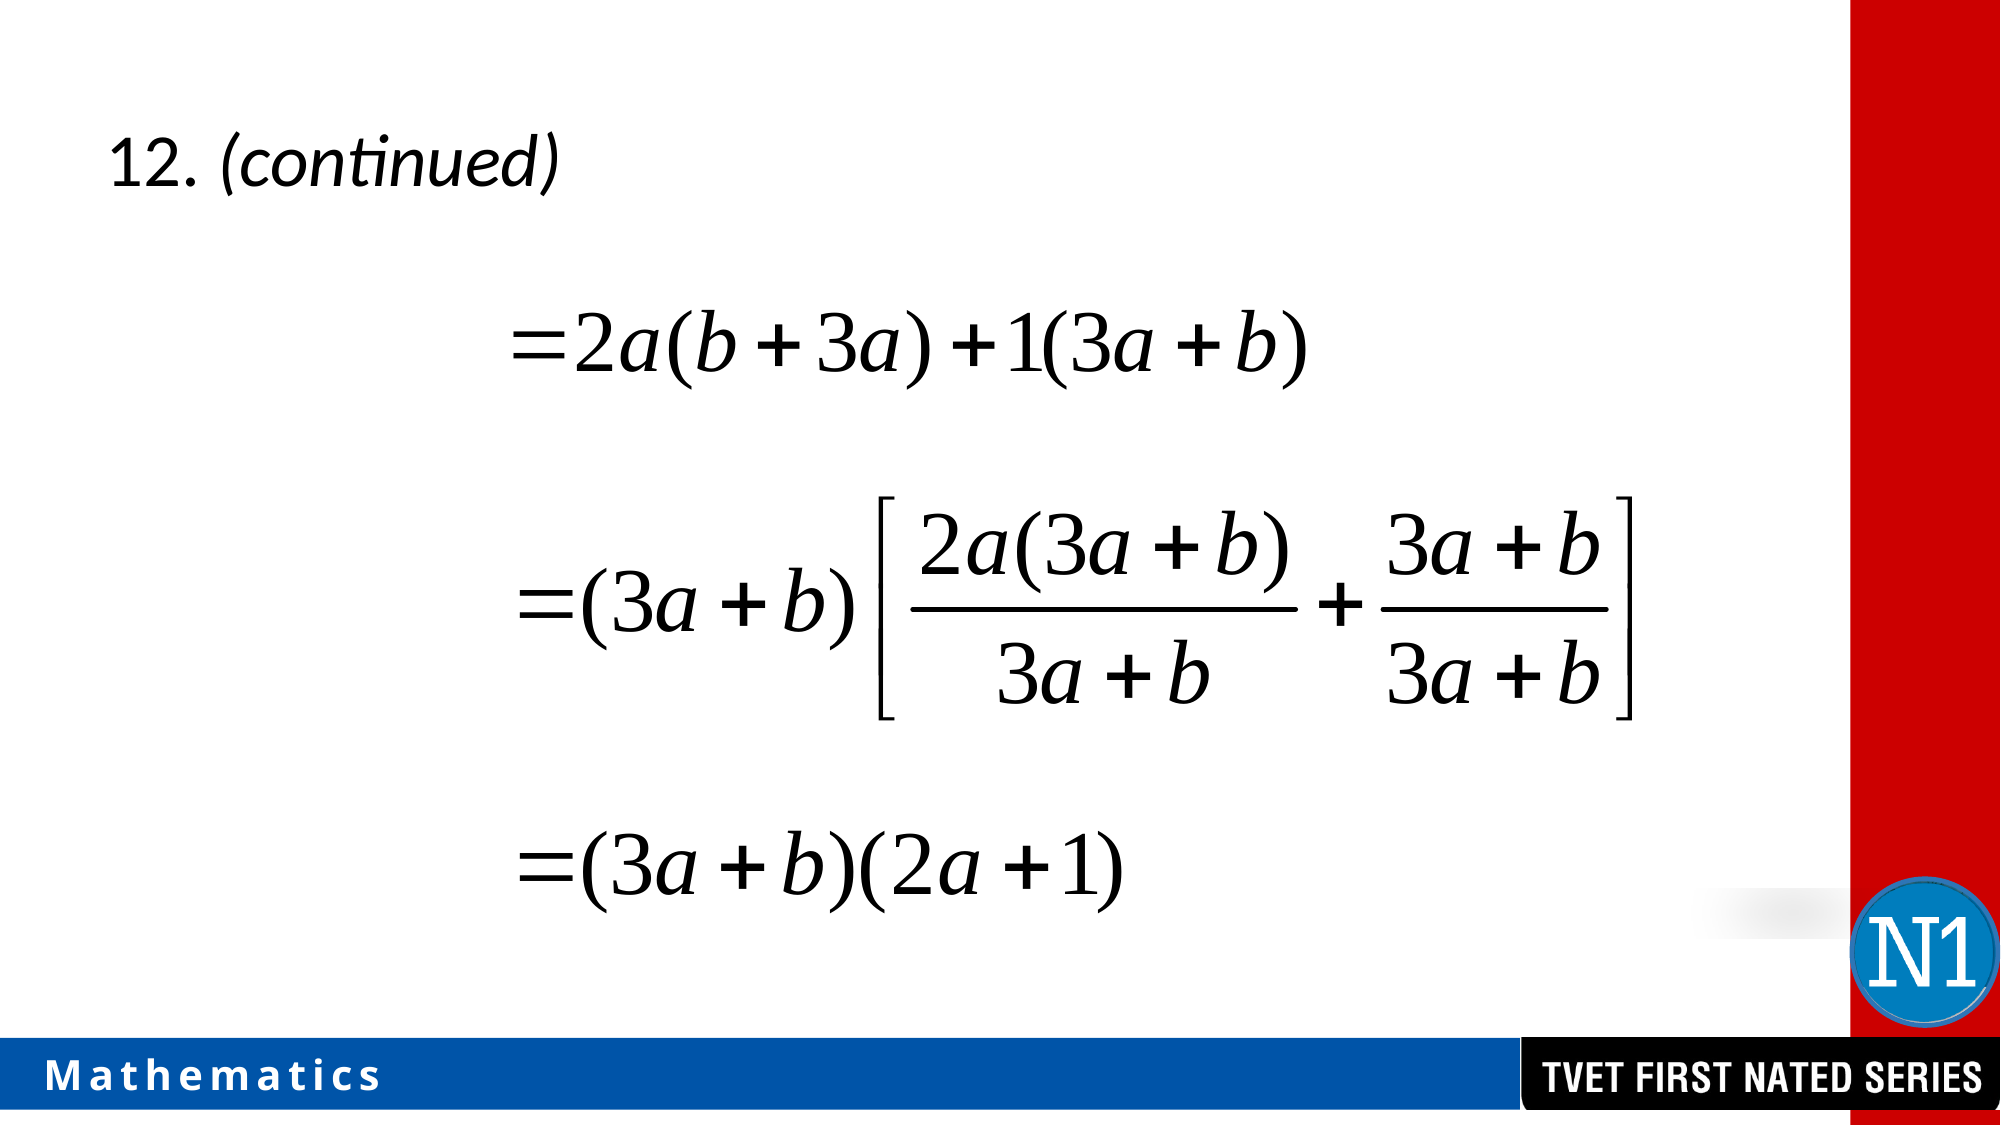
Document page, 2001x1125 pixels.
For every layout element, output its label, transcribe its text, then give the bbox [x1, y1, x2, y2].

picture [1870, 918, 1938, 986]
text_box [356, 290, 1325, 408]
picture [1942, 918, 1975, 986]
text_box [425, 479, 1664, 739]
list 12. (continued) [90, 114, 1779, 257]
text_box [356, 810, 1140, 932]
picture [1520, 1037, 2000, 1110]
